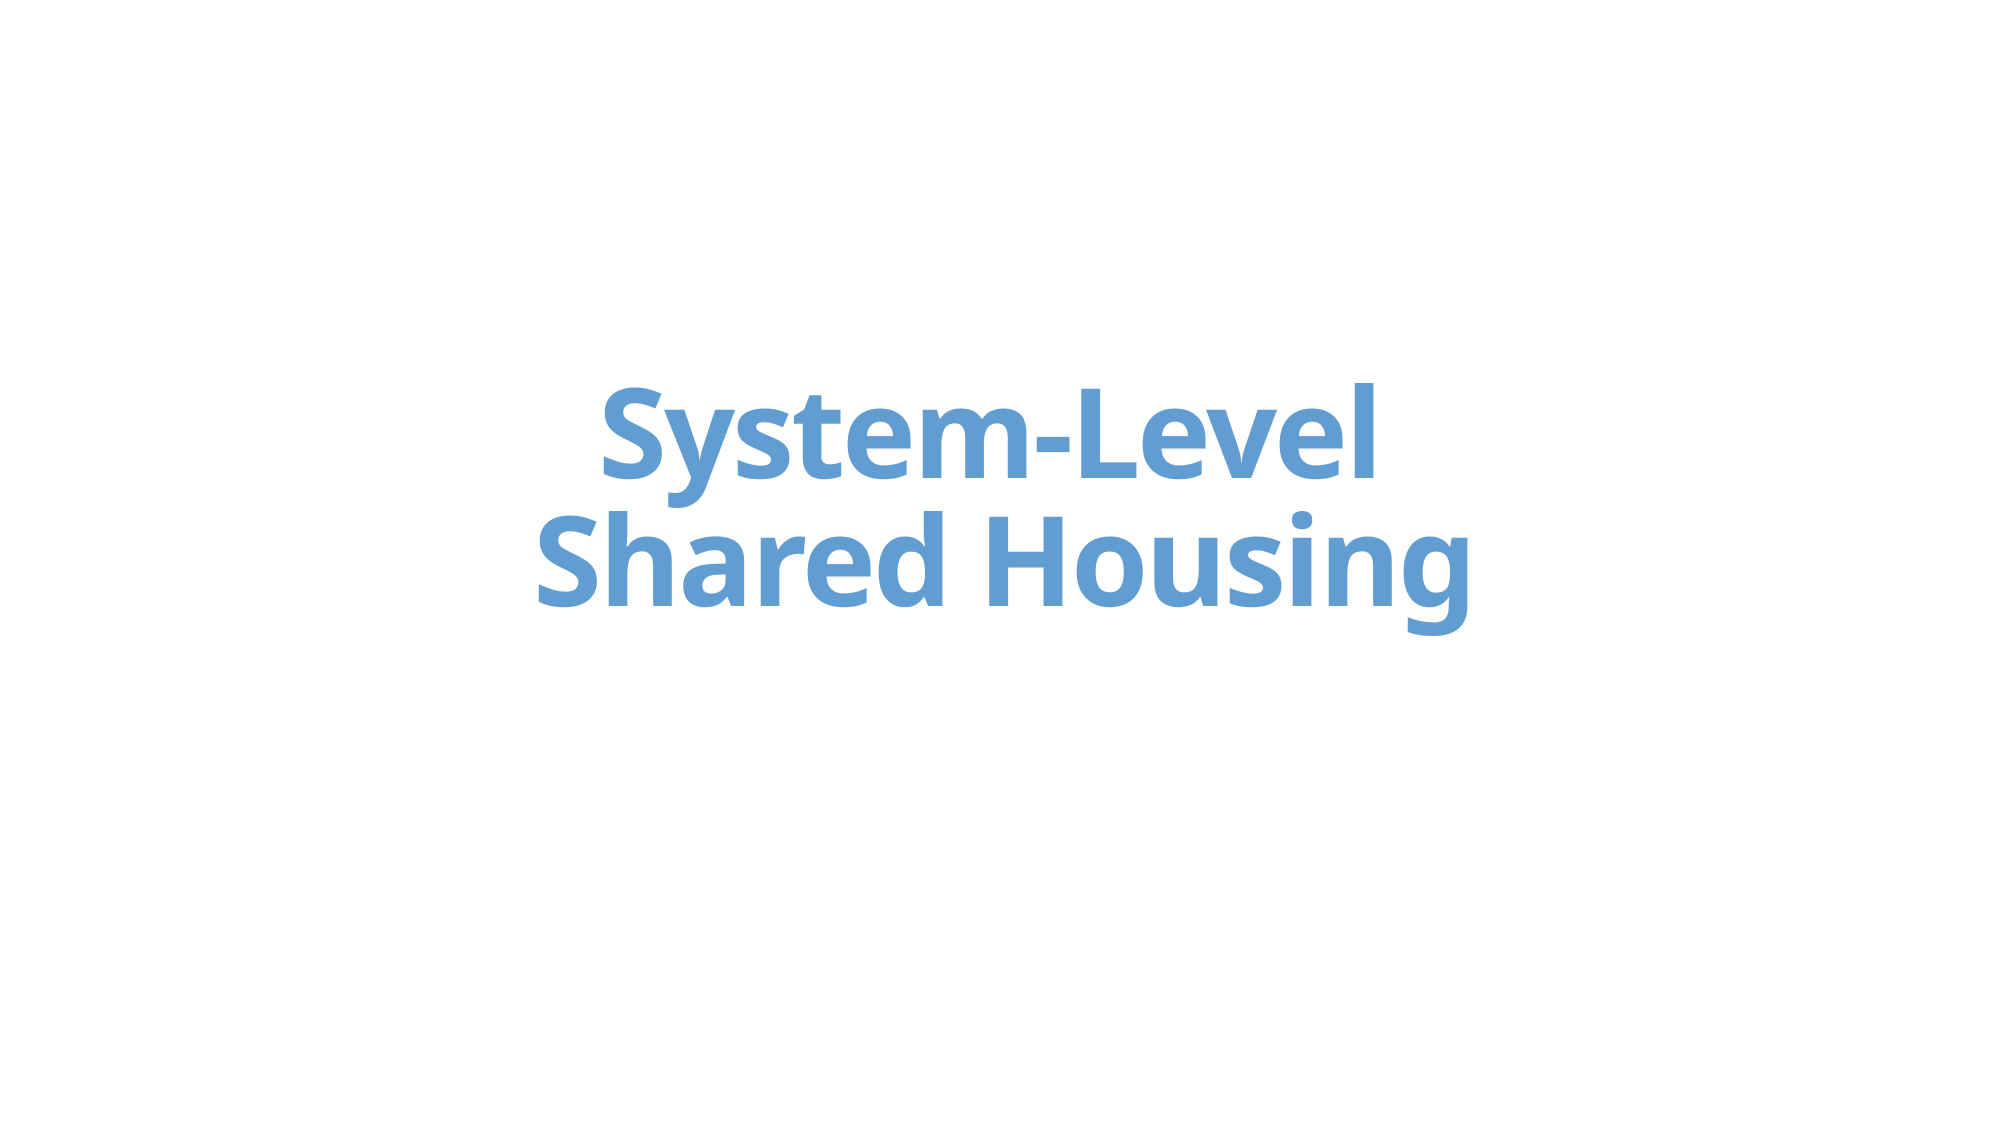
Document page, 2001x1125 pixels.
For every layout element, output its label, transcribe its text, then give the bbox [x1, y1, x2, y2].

title System-Level Shared Housing [291, 381, 1721, 628]
